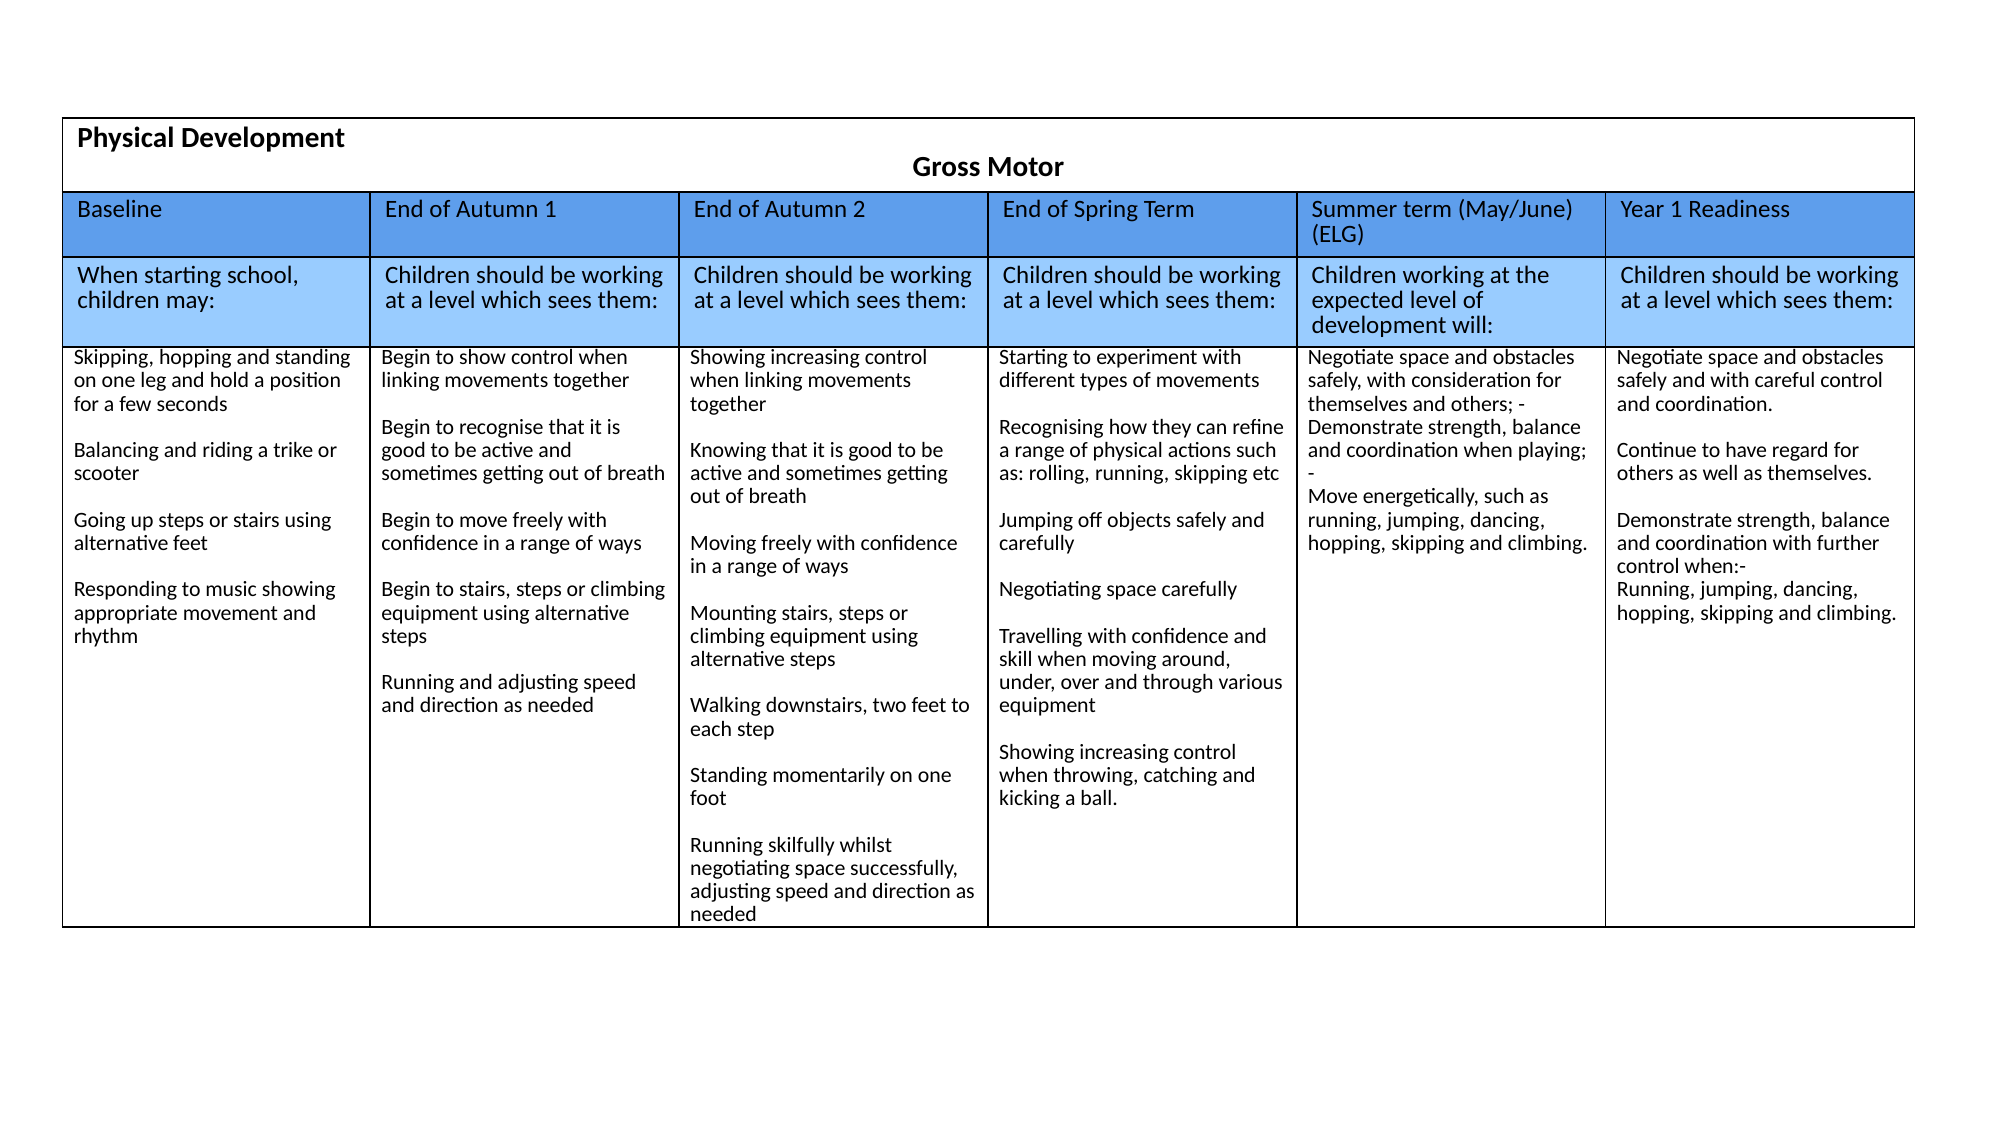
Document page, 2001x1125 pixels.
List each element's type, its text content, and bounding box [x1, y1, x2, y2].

table_cell Children should be working at a level which sees them: [989, 258, 1296, 346]
table_cell Baseline [63, 193, 369, 256]
table_cell Skipping, hopping and standing on one leg and hold a position for a few seconds Balancing and riding a trike or scooter Going up steps or stairs using alternative feet Responding to music showing appropriate movement and rhythm [63, 348, 369, 926]
table_cell End of Autumn 2 [680, 193, 987, 256]
table_cell End of Spring Term [989, 193, 1296, 256]
table_header Physical Development Gross Motor [63, 119, 1914, 191]
table_cell Starting to experiment with different types of movements Recognising how they can refine a range of physical actions such as: rolling, running, skipping etc Jumping off objects safely and carefully Negotiating space carefully Travelling with confidence and skill when moving around, under, over and through various equipment Showing increasing control when throwing, catching and kicking a ball. [989, 348, 1296, 926]
table_cell Children should be working at a level which sees them: [1606, 258, 1914, 346]
table_cell Year 1 Readiness [1606, 193, 1914, 256]
table_cell Negotiate space and obstacles safely, with consideration for themselves and others; - Demonstrate strength, balance and coordination when playing; - Move energetically, such as running, jumping, dancing, hopping, skipping and climbing. [1298, 348, 1605, 926]
table_cell End of Autumn 1 [371, 193, 678, 256]
table_cell Begin to show control when linking movements together Begin to recognise that it is good to be active and sometimes getting out of breath Begin to move freely with confidence in a range of ways Begin to stairs, steps or climbing equipment using alternative steps Running and adjusting speed and direction as needed [371, 348, 678, 926]
table_cell Children should be working at a level which sees them: [680, 258, 987, 346]
table_cell Summer term (May/June) (ELG) [1298, 193, 1605, 256]
table_cell When starting school, children may: [63, 258, 369, 346]
table_cell Children should be working at a level which sees them: [371, 258, 678, 346]
table_cell Showing increasing control when linking movements together Knowing that it is good to be active and sometimes getting out of breath Moving freely with confidence in a range of ways Mounting stairs, steps or climbing equipment using alternative steps Walking downstairs, two feet to each step Standing momentarily on one foot Running skilfully whilst negotiating space successfully, adjusting speed and direction as needed [680, 348, 987, 926]
table_cell Children working at the expected level of development will: [1298, 258, 1605, 346]
table_cell Negotiate space and obstacles safely and with careful control and coordination. Continue to have regard for others as well as themselves. Demonstrate strength, balance and coordination with further control when:- Running, jumping, dancing, hopping, skipping and climbing. [1606, 348, 1914, 926]
